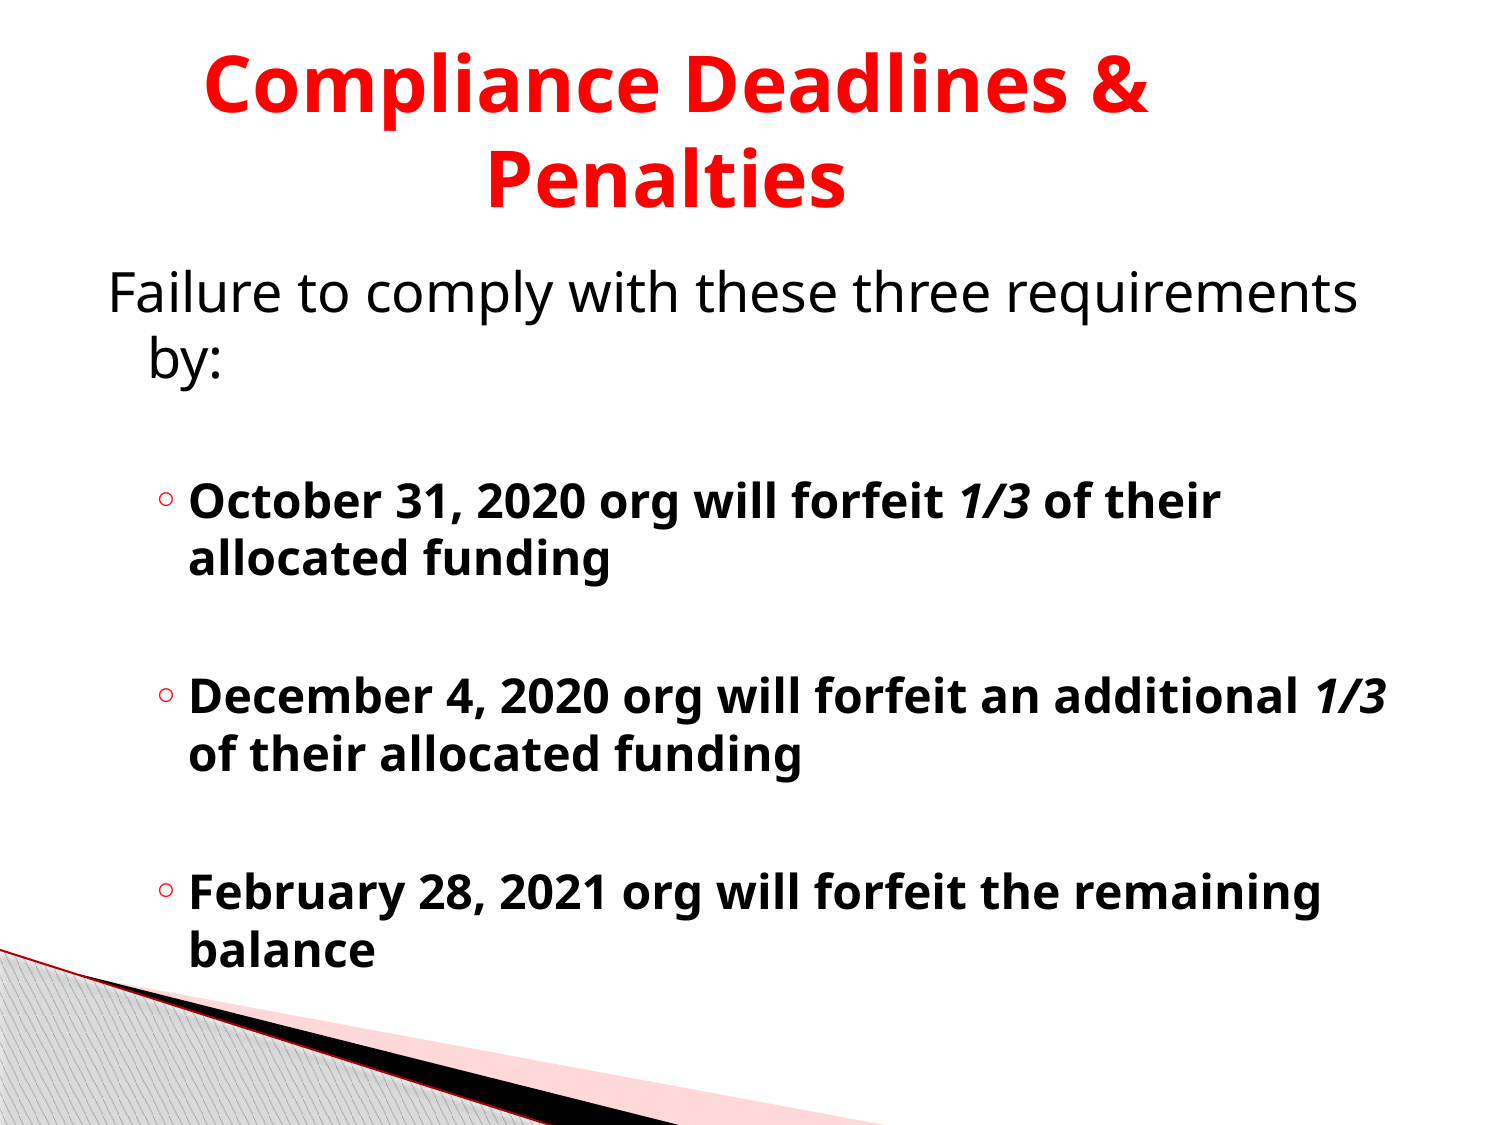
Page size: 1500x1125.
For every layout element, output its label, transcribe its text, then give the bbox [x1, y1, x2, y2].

list Failure to comply with these three requirements by: October 31, 2020 org will forfeit 1/3 of their allocated funding December 4, 2020 org will forfeit an additional 1/3 of their allocated funding February 28, 2021 org will forfeit the remaining balance [75, 174, 1425, 993]
title Compliance Deadlines & Penalties [1, 25, 1352, 231]
